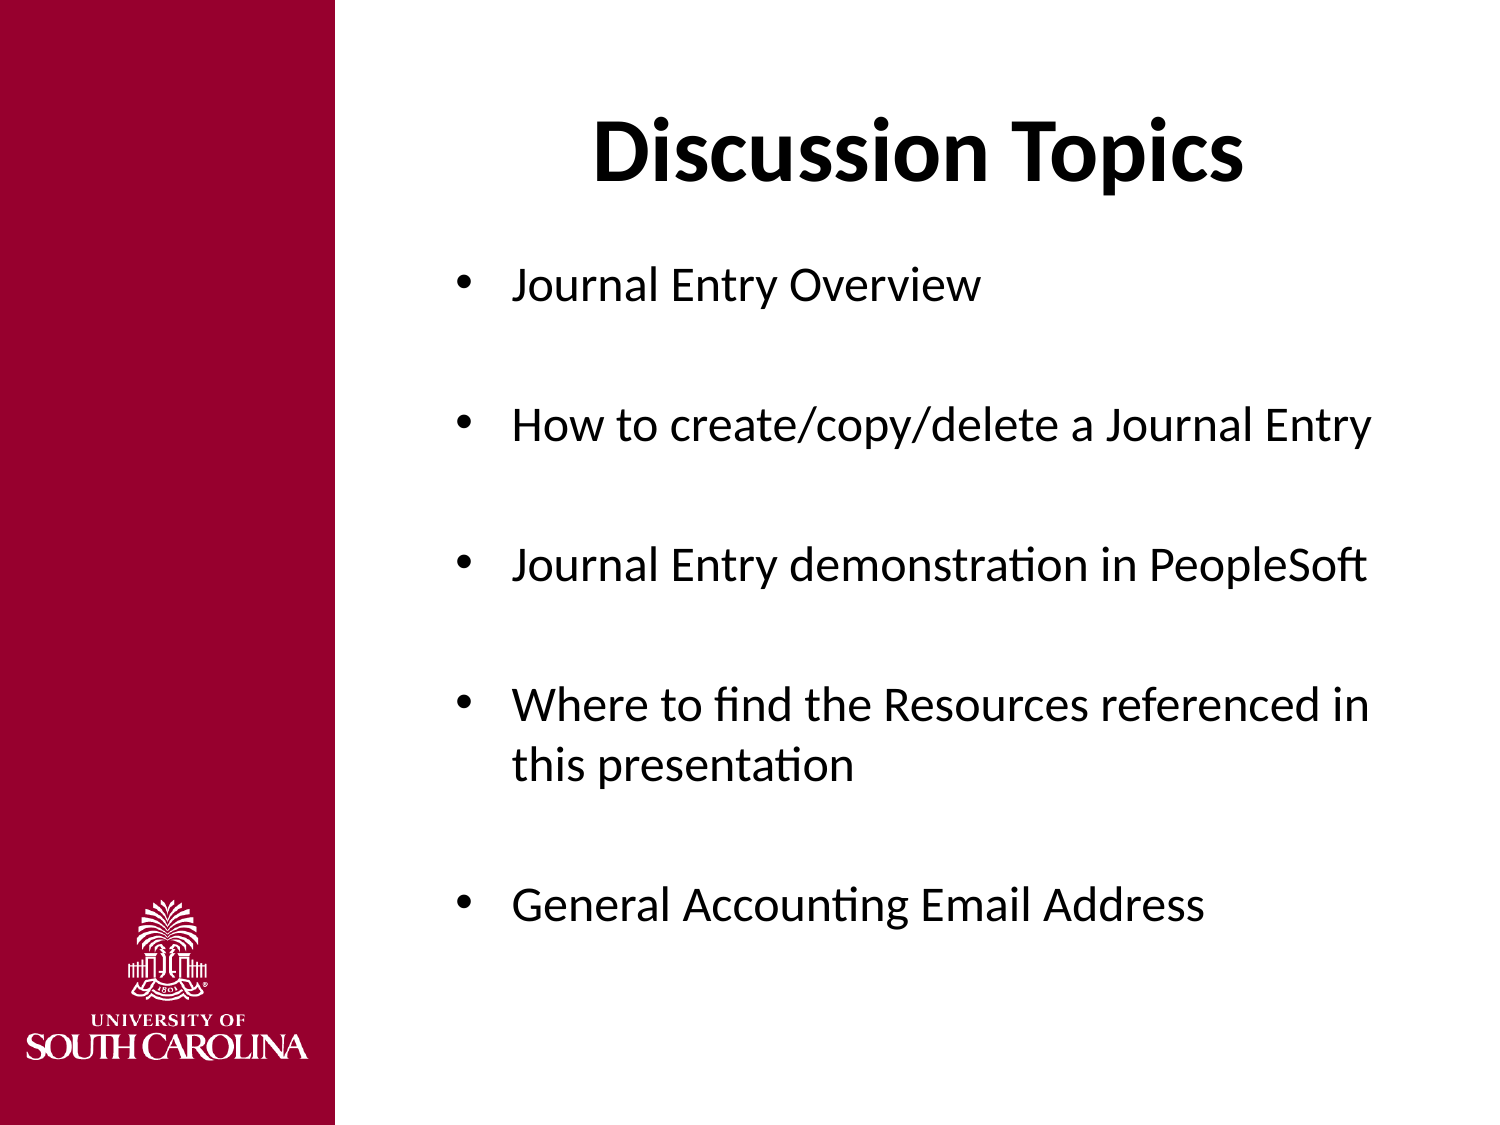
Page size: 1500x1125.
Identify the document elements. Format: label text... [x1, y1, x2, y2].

list Journal Entry Overview How to create/copy/delete a Journal Entry Journal Entry demonstration in PeopleSoft Where to find the Resources referenced in this presentation General Accounting Email Address [440, 244, 1453, 1043]
title Discussion Topics [413, 82, 1425, 315]
picture [0, 0, 335, 1125]
